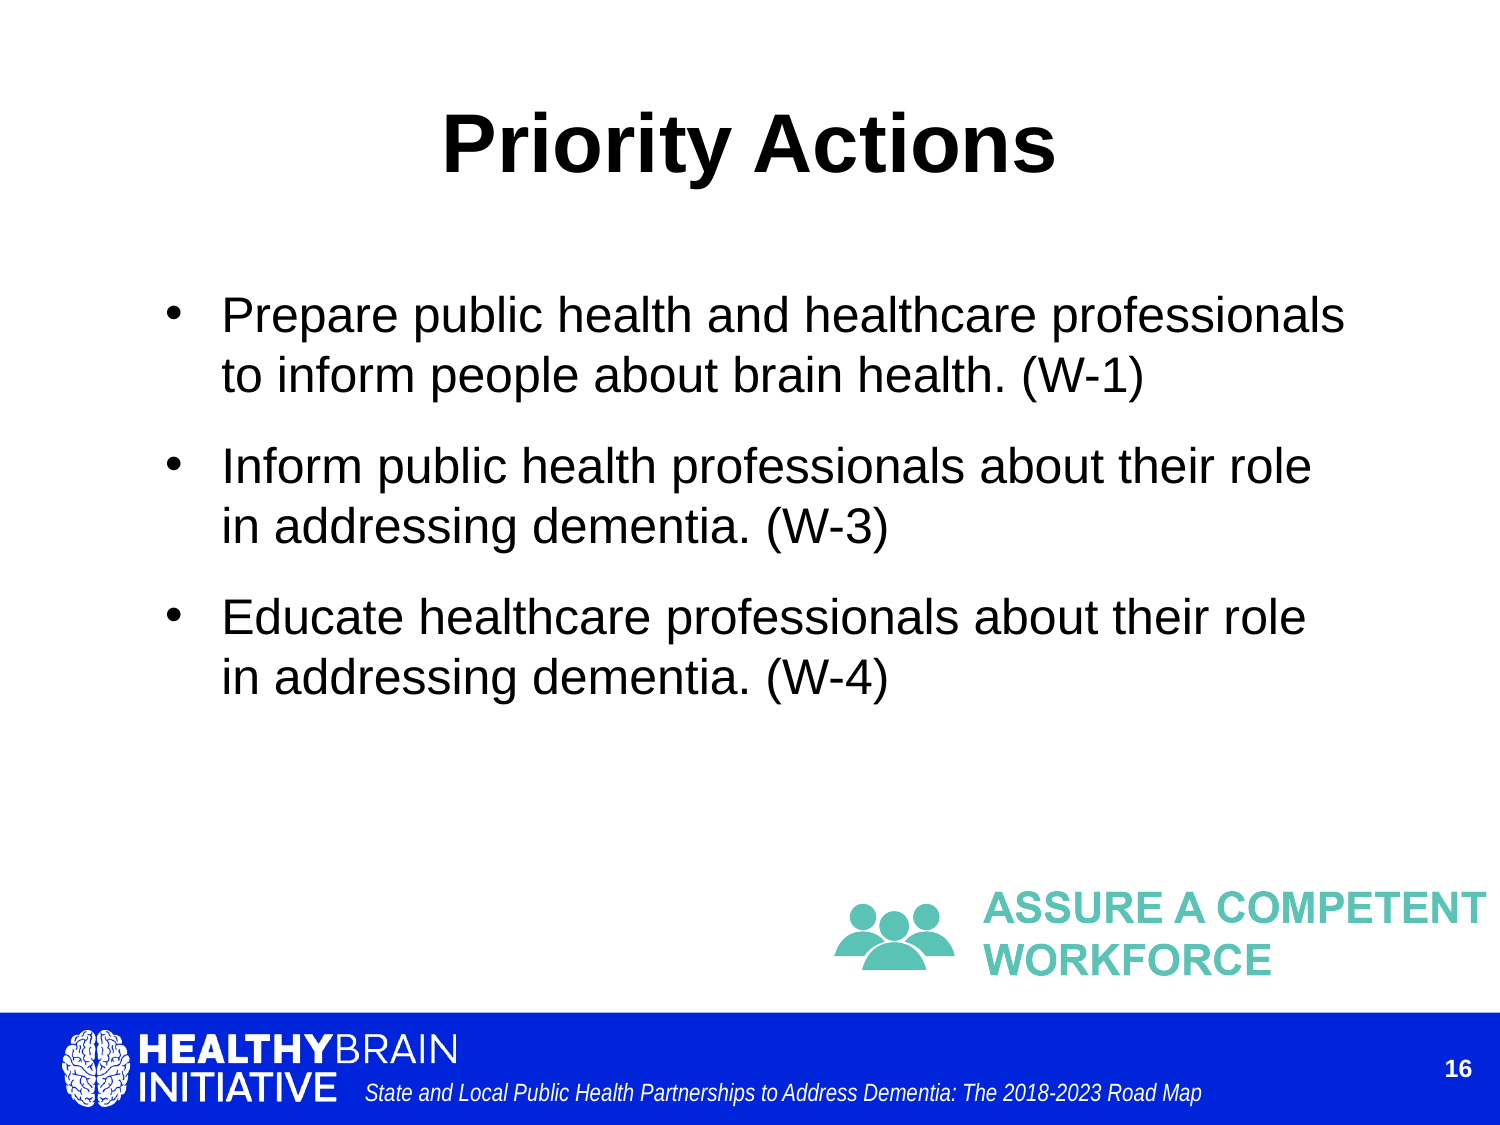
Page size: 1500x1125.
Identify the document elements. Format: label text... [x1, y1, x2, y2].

picture [62, 1030, 456, 1107]
title Priority Actions [75, 45, 1425, 233]
list Prepare public health and healthcare professionals to inform people about brain health. (W-1) Inform public health professionals about their role in addressing dementia. (W-3) Educate healthcare professionals about their role in addressing dementia. (W-4) [150, 275, 1363, 955]
picture [834, 885, 1487, 993]
slide_number 16 [1137, 1037, 1488, 1098]
